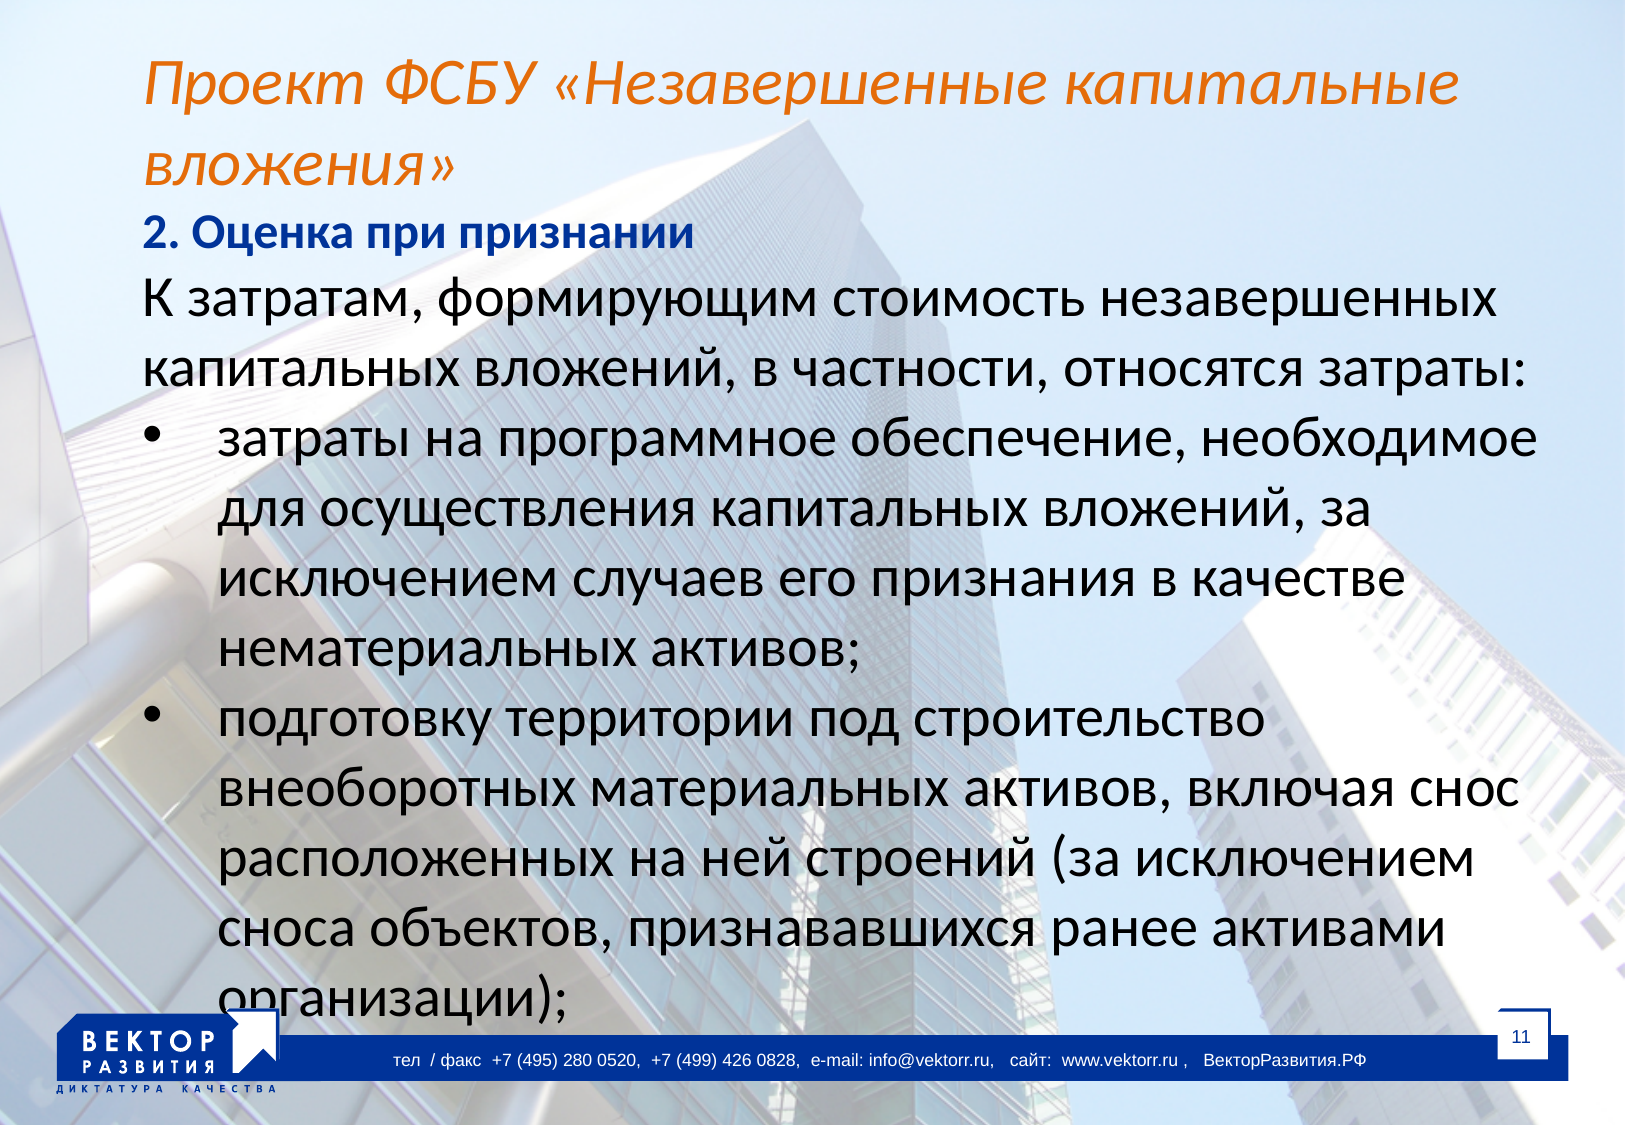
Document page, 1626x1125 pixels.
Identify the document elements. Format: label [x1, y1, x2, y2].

text_box [1497, 1008, 1552, 1075]
text_box [1552, 1034, 1569, 1082]
picture [0, 0, 1625, 1125]
text_box [56, 998, 290, 1095]
text_box [293, 1034, 1498, 1082]
